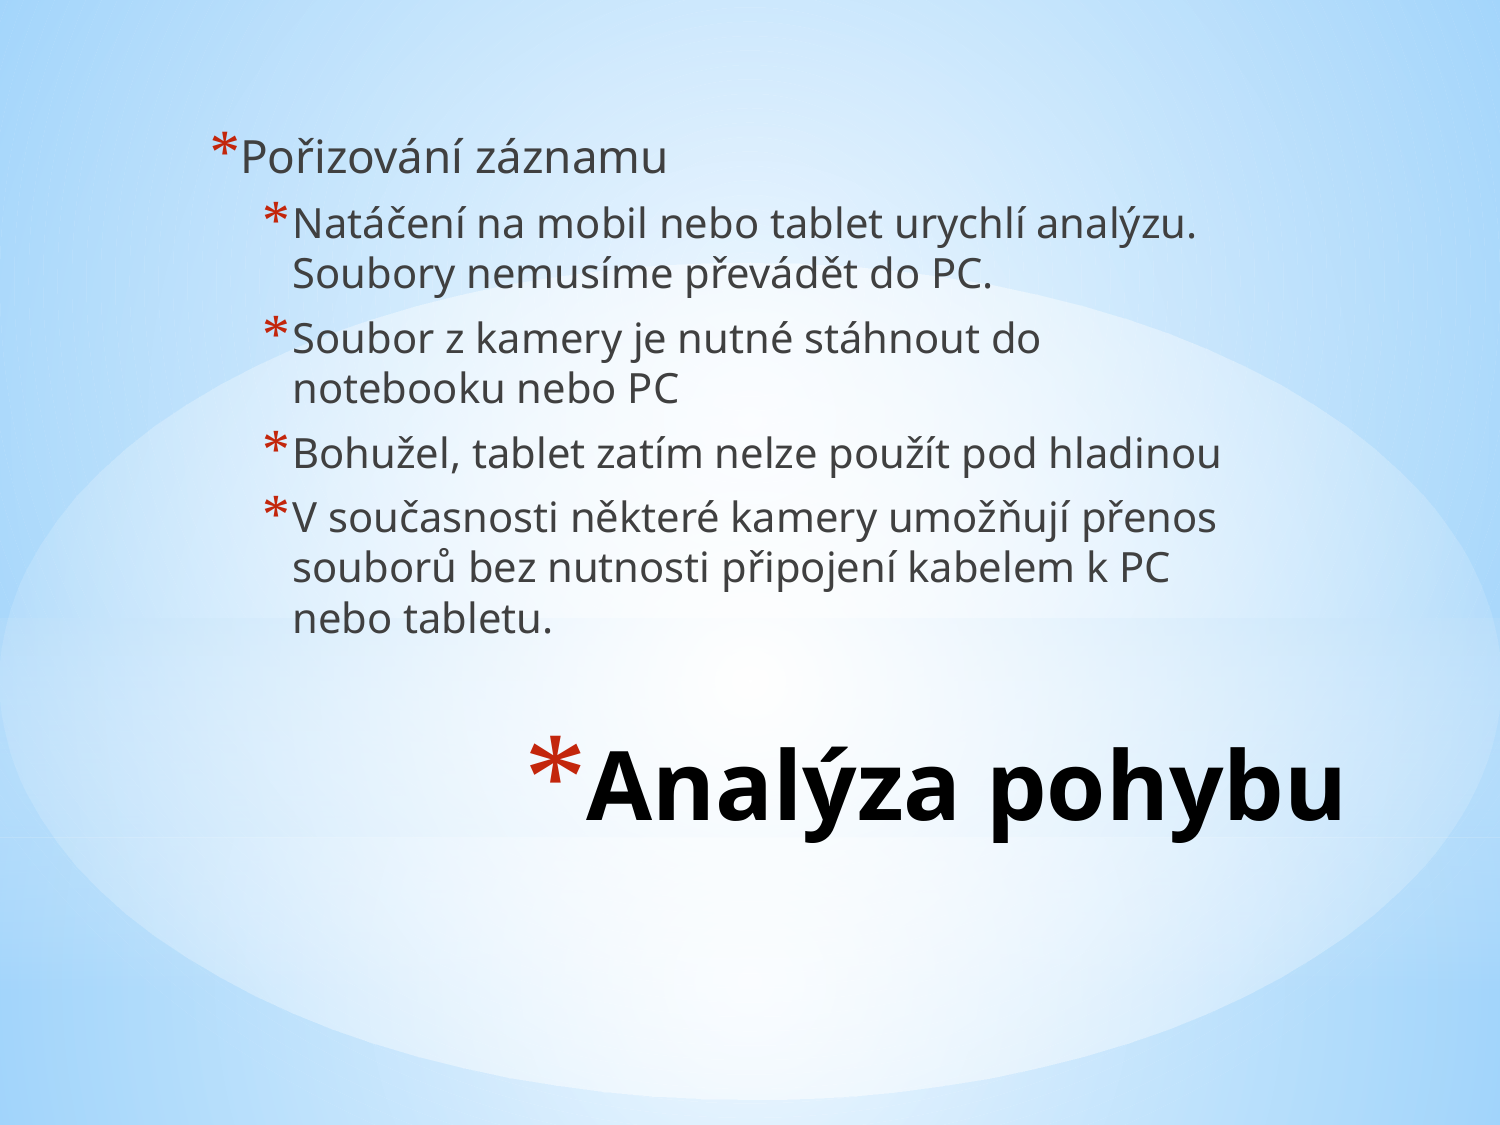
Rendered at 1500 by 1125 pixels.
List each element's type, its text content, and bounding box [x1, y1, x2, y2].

title Analýza pohybu [294, 717, 1363, 905]
list Pořizování záznamu Natáčení na mobil nebo tablet urychlí analýzu. Soubory nemusíme převádět do PC. Soubor z kamery je nutné stáhnout do notebooku nebo PC Bohužel, tablet zatím nelze použít pod hladinou V současnosti některé kamery umožňují přenos souborů bez nutnosti připojení kabelem k PC nebo tabletu. [187, 120, 1238, 690]
